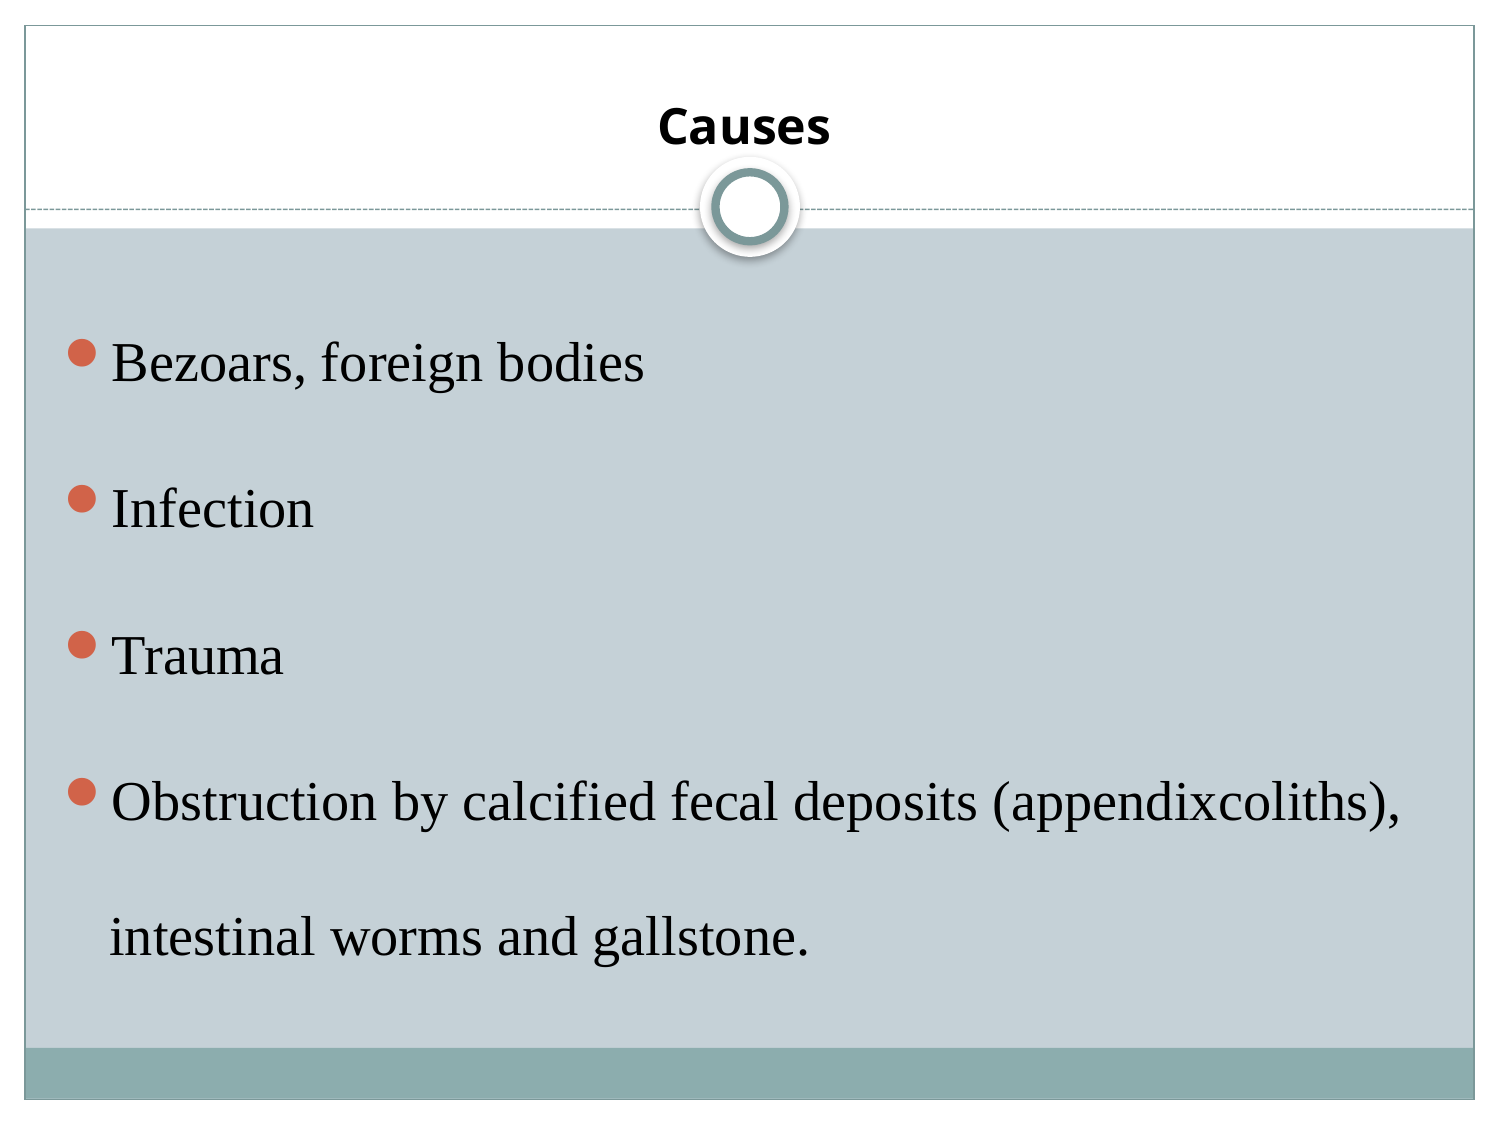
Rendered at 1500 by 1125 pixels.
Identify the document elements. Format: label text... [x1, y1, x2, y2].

list Bezoars, foreign bodies Infection Trauma Obstruction by calcified fecal deposits (appendixcoliths), intestinal worms and gallstone. [49, 250, 1445, 1001]
title Causes [49, 37, 1450, 162]
